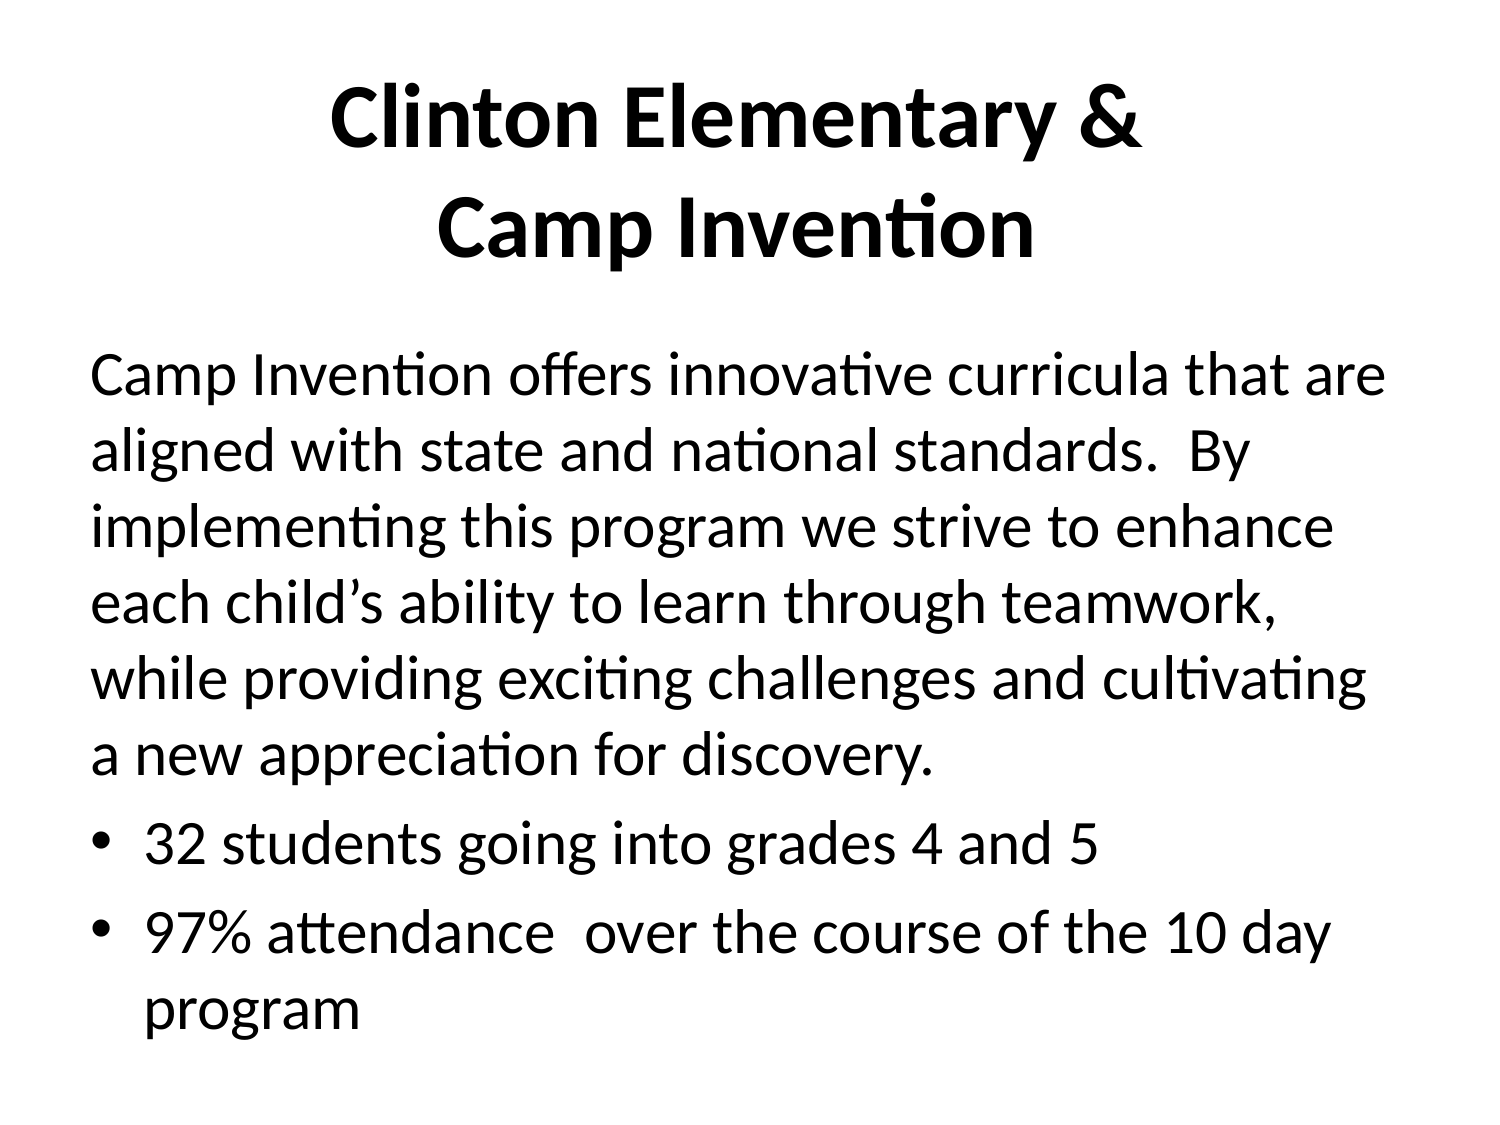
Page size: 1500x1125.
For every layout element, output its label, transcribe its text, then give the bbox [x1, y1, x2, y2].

list Camp Invention offers innovative curricula that are aligned with state and national standards. By implementing this program we strive to enhance each child’s ability to learn through teamwork, while providing exciting challenges and cultivating a new appreciation for discovery. 32 students going into grades 4 and 5 97% attendance over the course of the 10 day program [75, 324, 1425, 1050]
title Clinton Elementary & Camp Invention [75, 45, 1400, 288]
